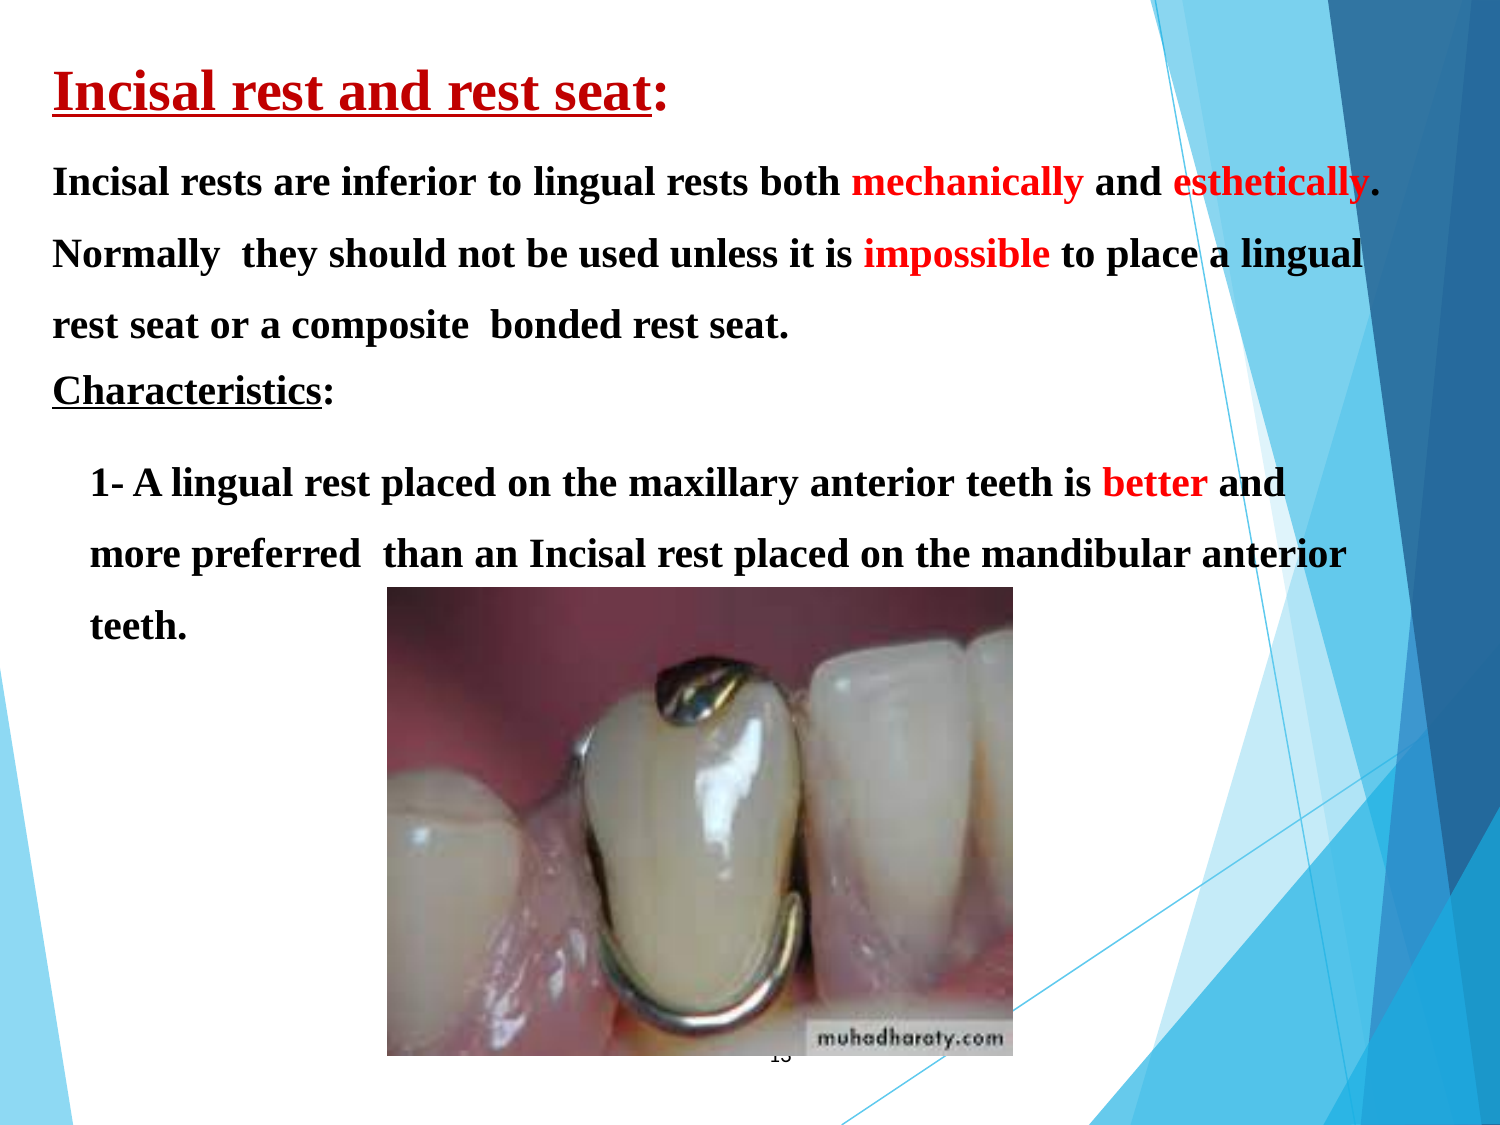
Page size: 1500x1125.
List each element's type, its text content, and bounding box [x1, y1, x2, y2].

text_box 13 [766, 1064, 808, 1068]
picture [387, 587, 1013, 1056]
text_box Incisal rest and rest seat: Incisal rests are inferior to lingual rests both mechanically and esthetically. Normally they should not be used unless it is impossible to place a lingual rest seat or a composite bonded rest seat. Characteristics: 1- A lingual rest placed on the maxillary anterior teeth is better and more preferred than an Incisal rest placed on the mandibular anterior teeth. [50, 50, 1406, 648]
